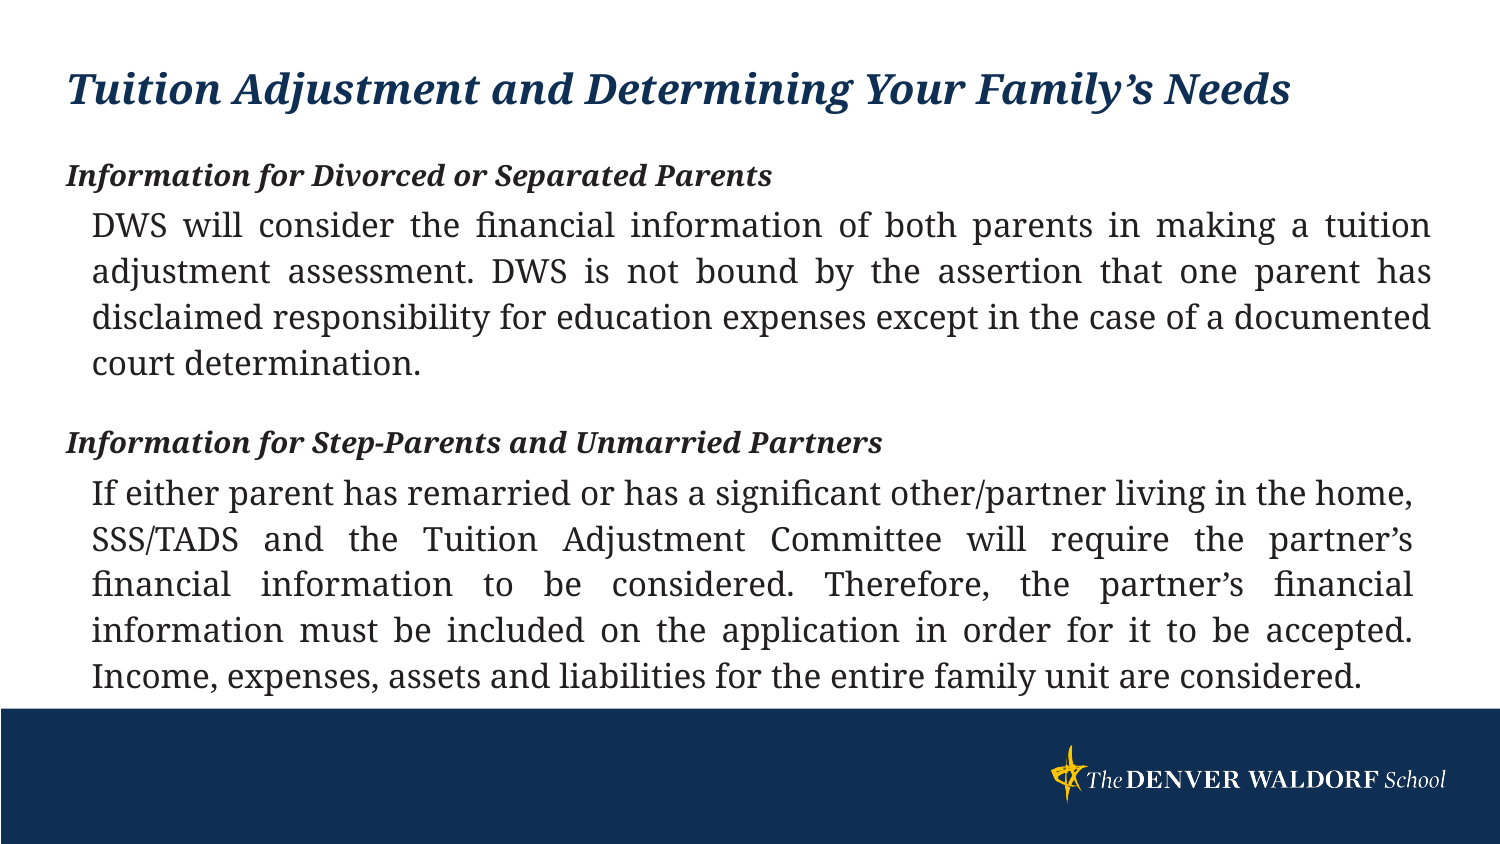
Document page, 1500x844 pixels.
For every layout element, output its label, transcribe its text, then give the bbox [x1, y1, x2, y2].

title Tuition Adjustment and Determining Your Family’s Needs [51, 48, 1449, 141]
picture [1049, 744, 1449, 808]
list Information for Divorced or Separated Parents DWS will consider the financial information of both parents in making a tuition adjustment assessment. DWS is not bound by the assertion that one parent has disclaimed responsibility for education expenses except in the case of a documented court determination. Information for Step-Parents and Unmarried Partners If either parent has remarried or has a significant other/partner living in the home, SSS/TADS and the Tuition Adjustment Committee will require the partner’s financial information to be considered. Therefore, the partner’s financial information must be included on the application in order for it to be accepted. Income, expenses, assets and liabilities for the entire family unit are considered. [51, 141, 1449, 697]
